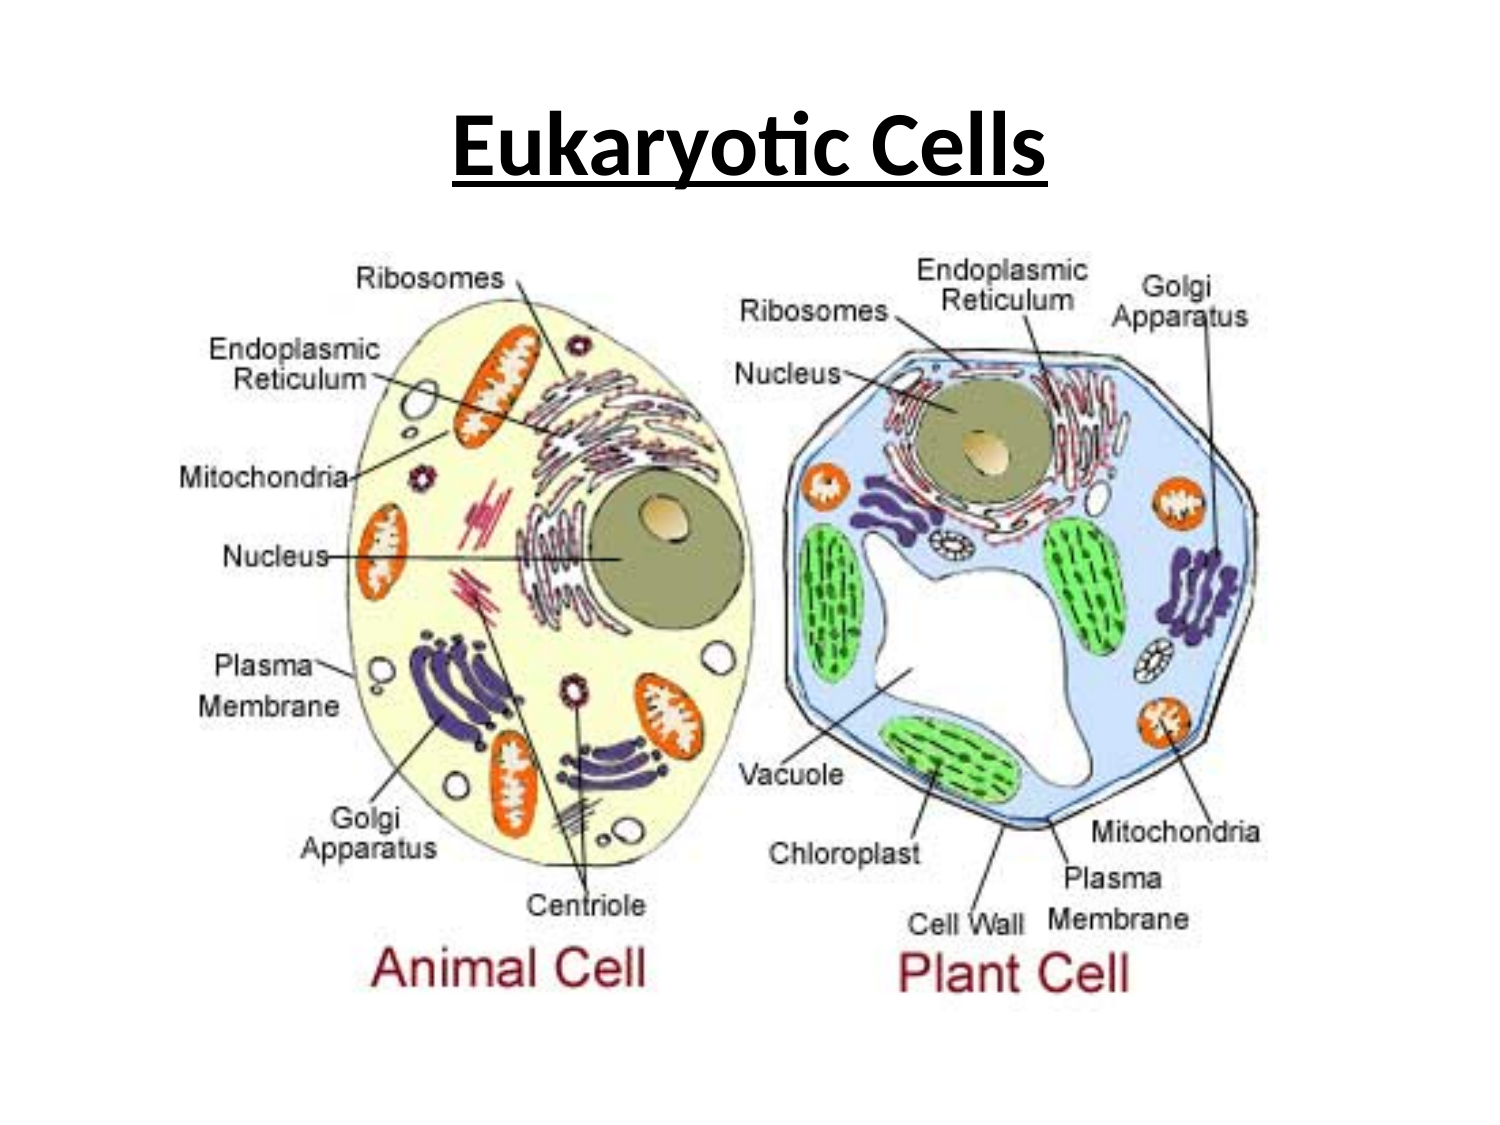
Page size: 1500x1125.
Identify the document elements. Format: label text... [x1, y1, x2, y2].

title Eukaryotic Cells [75, 45, 1425, 233]
picture [178, 251, 1269, 1012]
